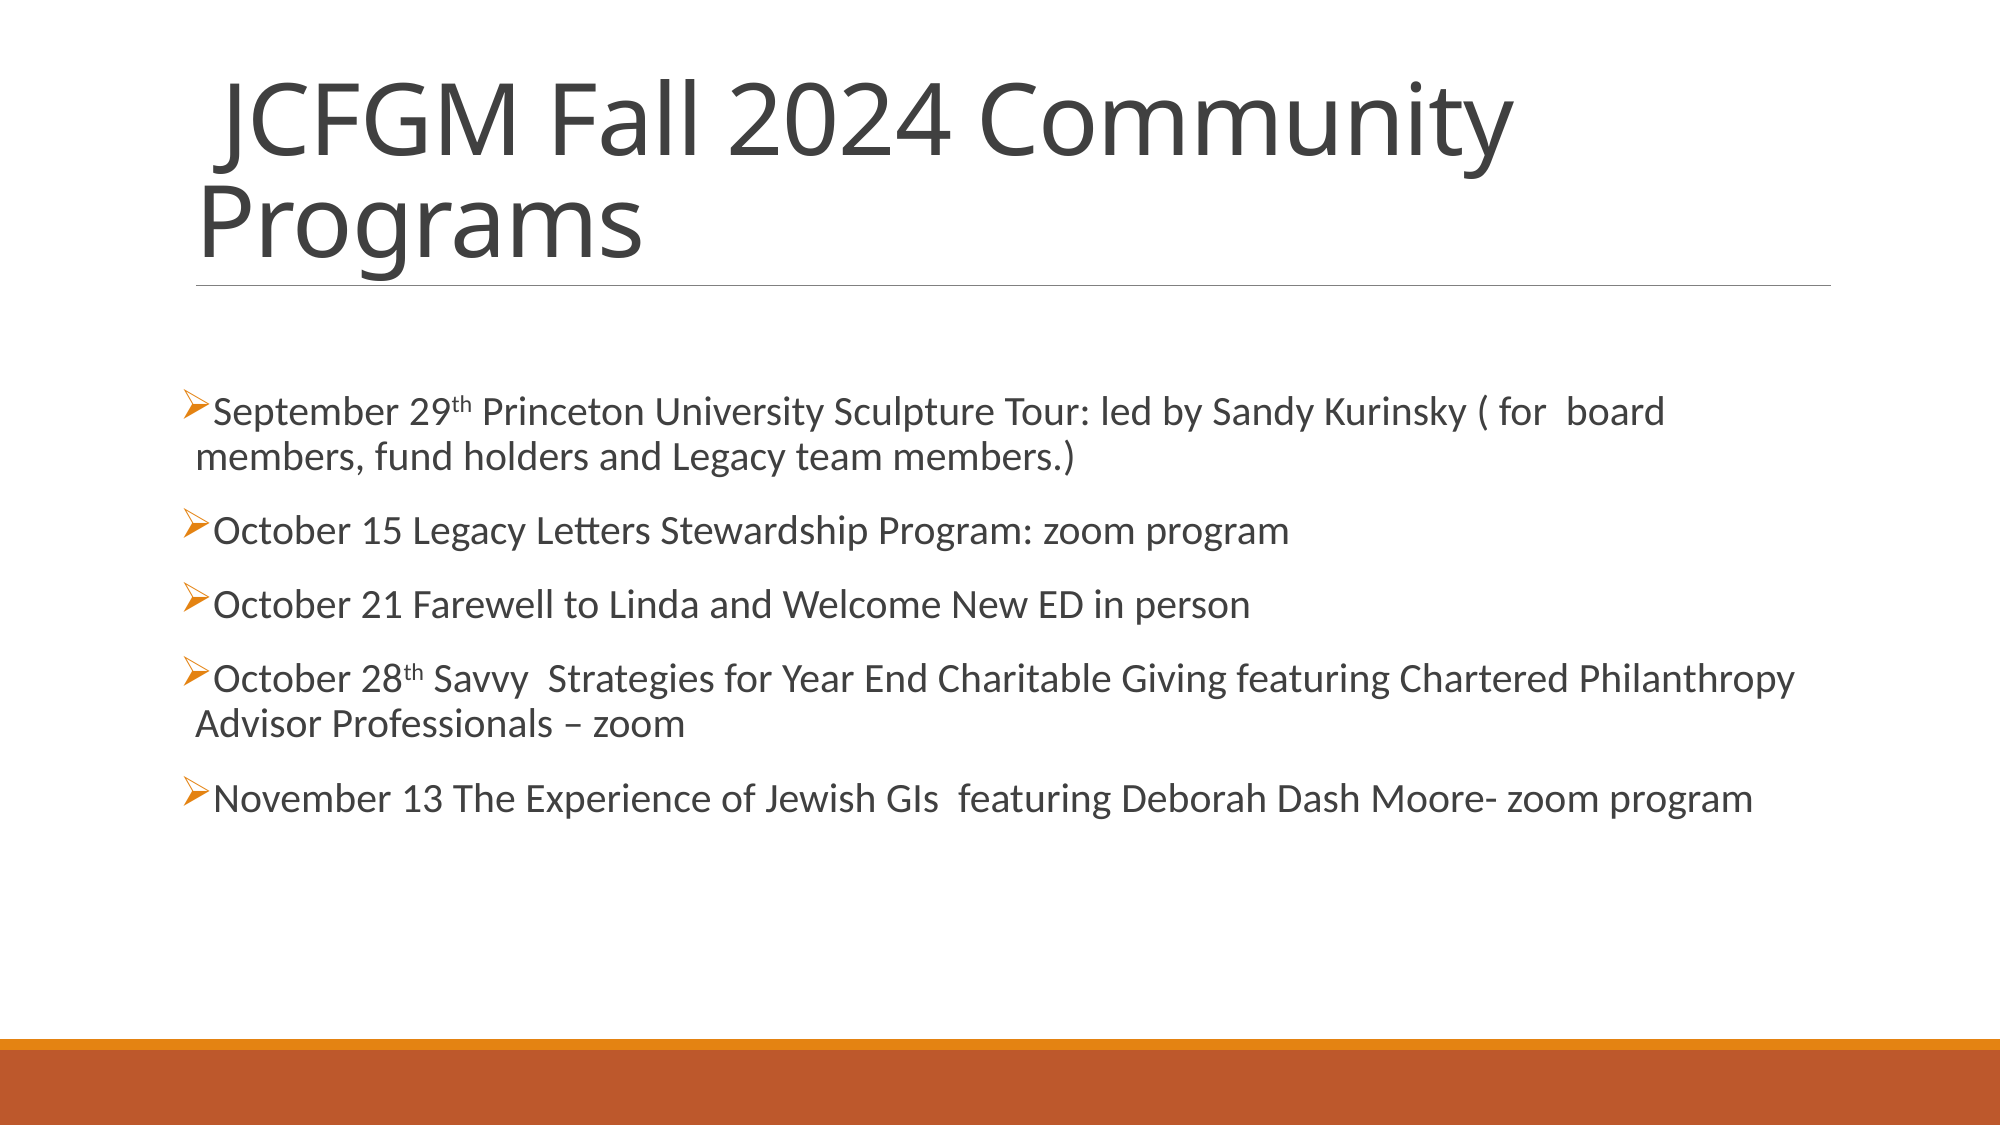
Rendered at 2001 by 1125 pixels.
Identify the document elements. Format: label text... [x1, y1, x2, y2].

list September 29th Princeton University Sculpture Tour: led by Sandy Kurinsky ( for board members, fund holders and Legacy team members.) October 15 Legacy Letters Stewardship Program: zoom program October 21 Farewell to Linda and Welcome New ED in person October 28th Savvy Strategies for Year End Charitable Giving featuring Chartered Philanthropy Advisor Professionals – zoom November 13 The Experience of Jewish GIs featuring Deborah Dash Moore- zoom program [180, 302, 1830, 963]
title JCFGM Fall 2024 Community Programs [180, 47, 1830, 285]
